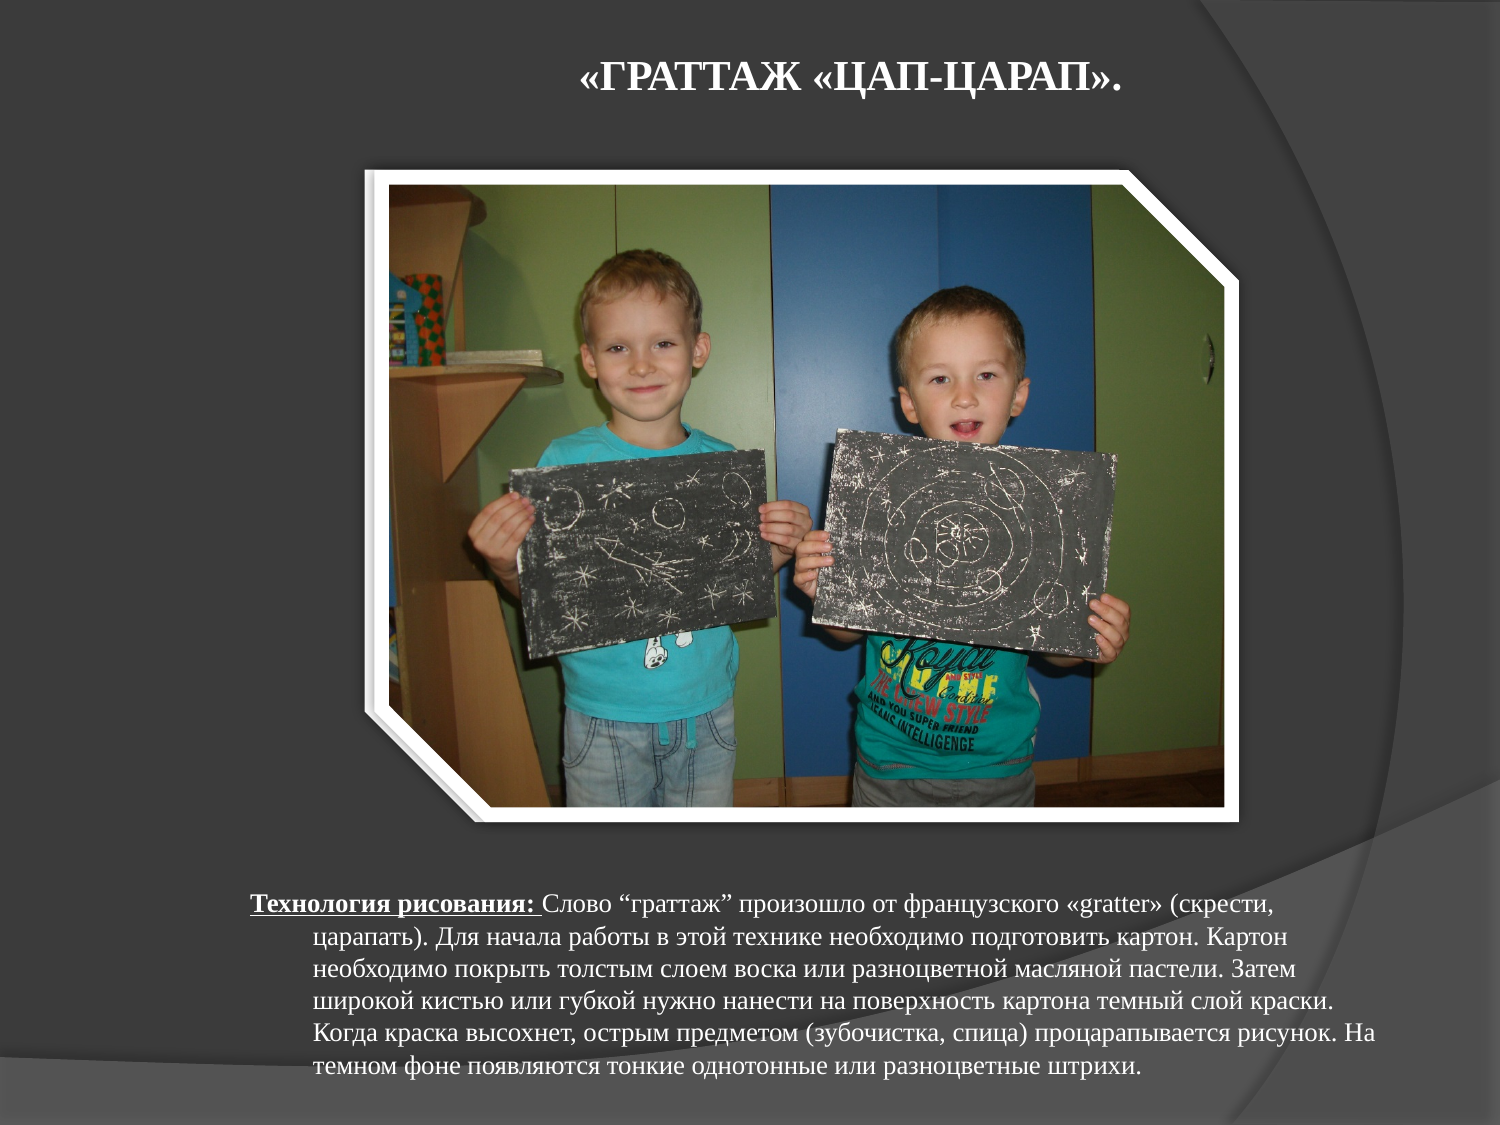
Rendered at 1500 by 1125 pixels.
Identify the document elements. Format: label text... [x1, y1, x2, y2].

picture [381, 177, 1232, 815]
title «ГРАТТАЖ «ЦАП-ЦАРАП». [235, 0, 1466, 197]
list Технология рисования: Слово “граттаж” произошло от французского «gratter» (скрести, царапать). Для начала работы в этой технике необходимо подготовить картон. Картон необходимо покрыть толстым слоем воска или разноцветной масляной пастели. Затем широкой кистью или губкой нужно нанести на поверхность картона темный слой краски. Когда краска высохнет, острым предметом (зубочистка, спица) процарапывается рисунок. На темном фоне появляются тонкие однотонные или разноцветные штрихи. [229, 149, 1400, 1094]
